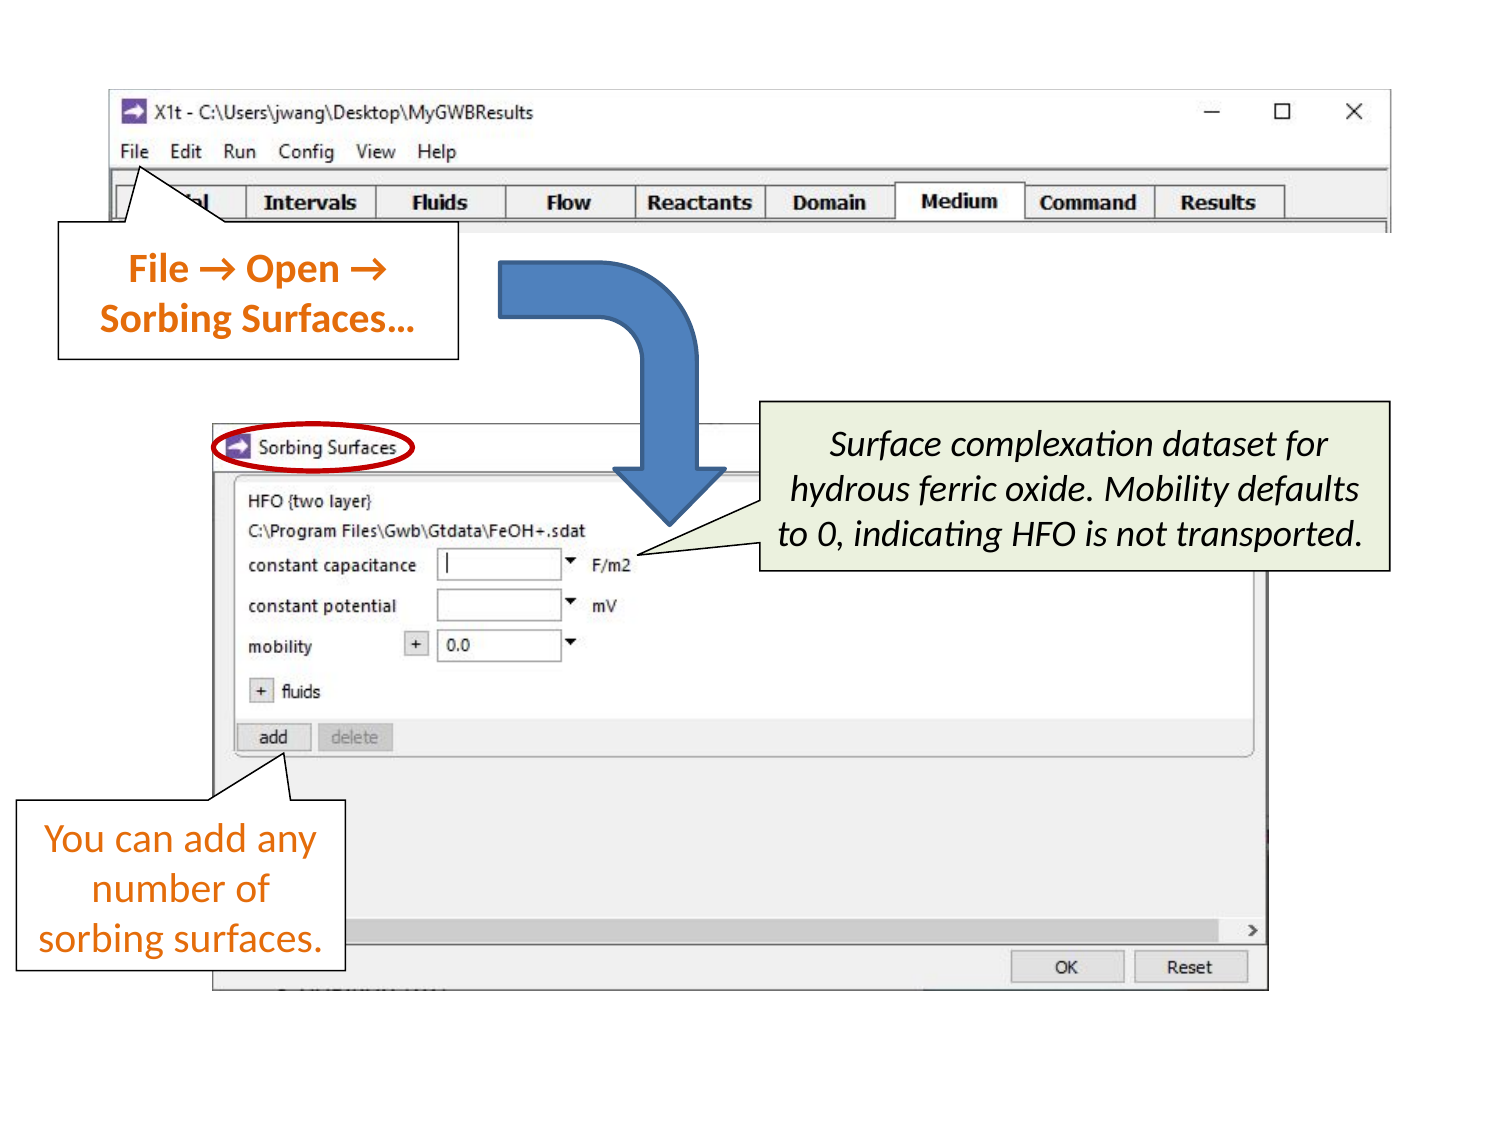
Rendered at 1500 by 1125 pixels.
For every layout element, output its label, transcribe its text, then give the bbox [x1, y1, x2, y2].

text_box File → Open → Sorbing Surfaces… [58, 221, 459, 360]
text_box [497, 260, 699, 422]
picture [108, 88, 1392, 233]
text_box Surface complexation dataset for hydrous ferric oxide. Mobility defaults to 0, indicating HFO is not transported. [759, 401, 1390, 571]
text_box You can add any number of sorbing surfaces. [16, 800, 207, 971]
picture [212, 423, 1269, 992]
